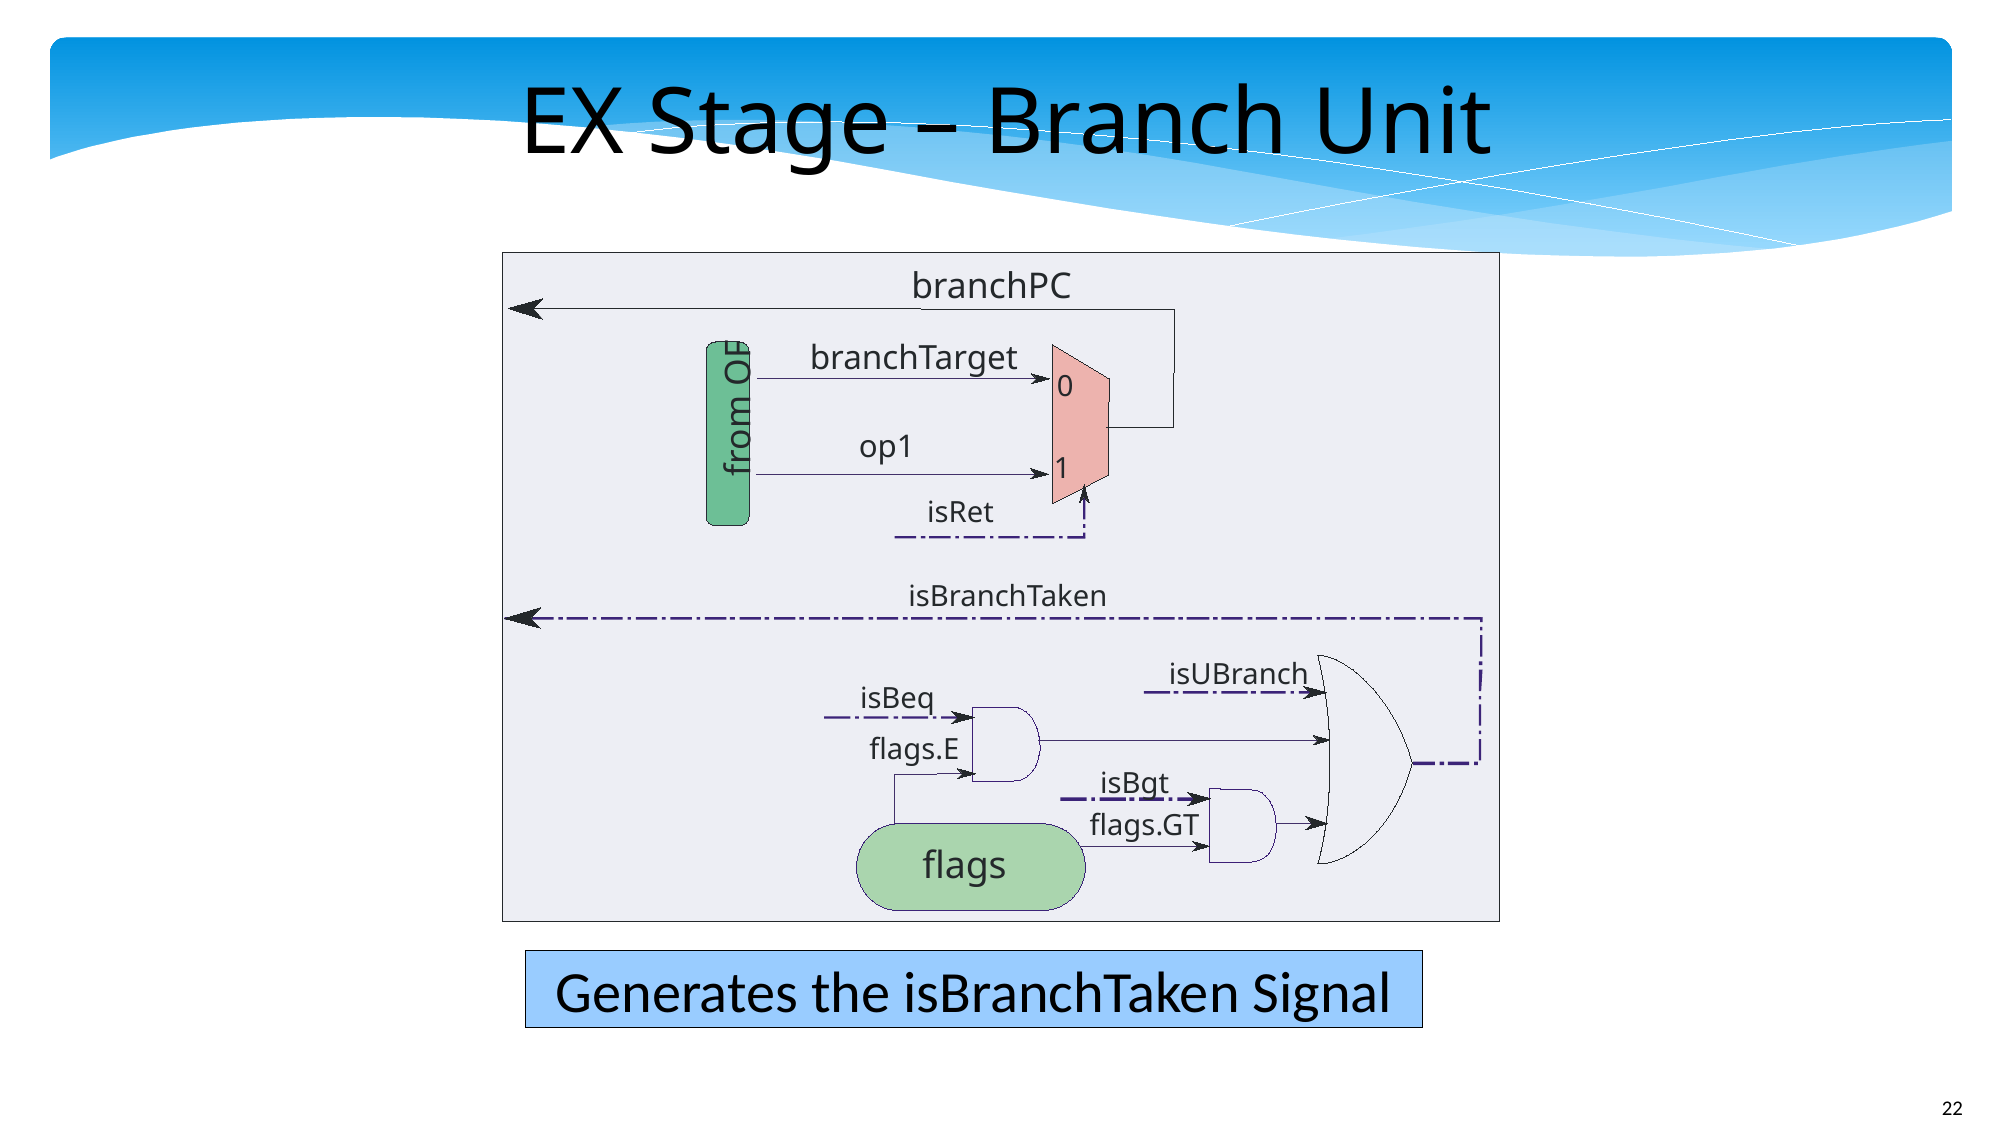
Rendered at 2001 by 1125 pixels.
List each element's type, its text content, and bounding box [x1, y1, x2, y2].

title EX Stage – Branch Unit [398, 40, 1615, 195]
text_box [498, 249, 1502, 925]
text_box Generates the isBranchTaken Signal [525, 950, 1423, 1028]
